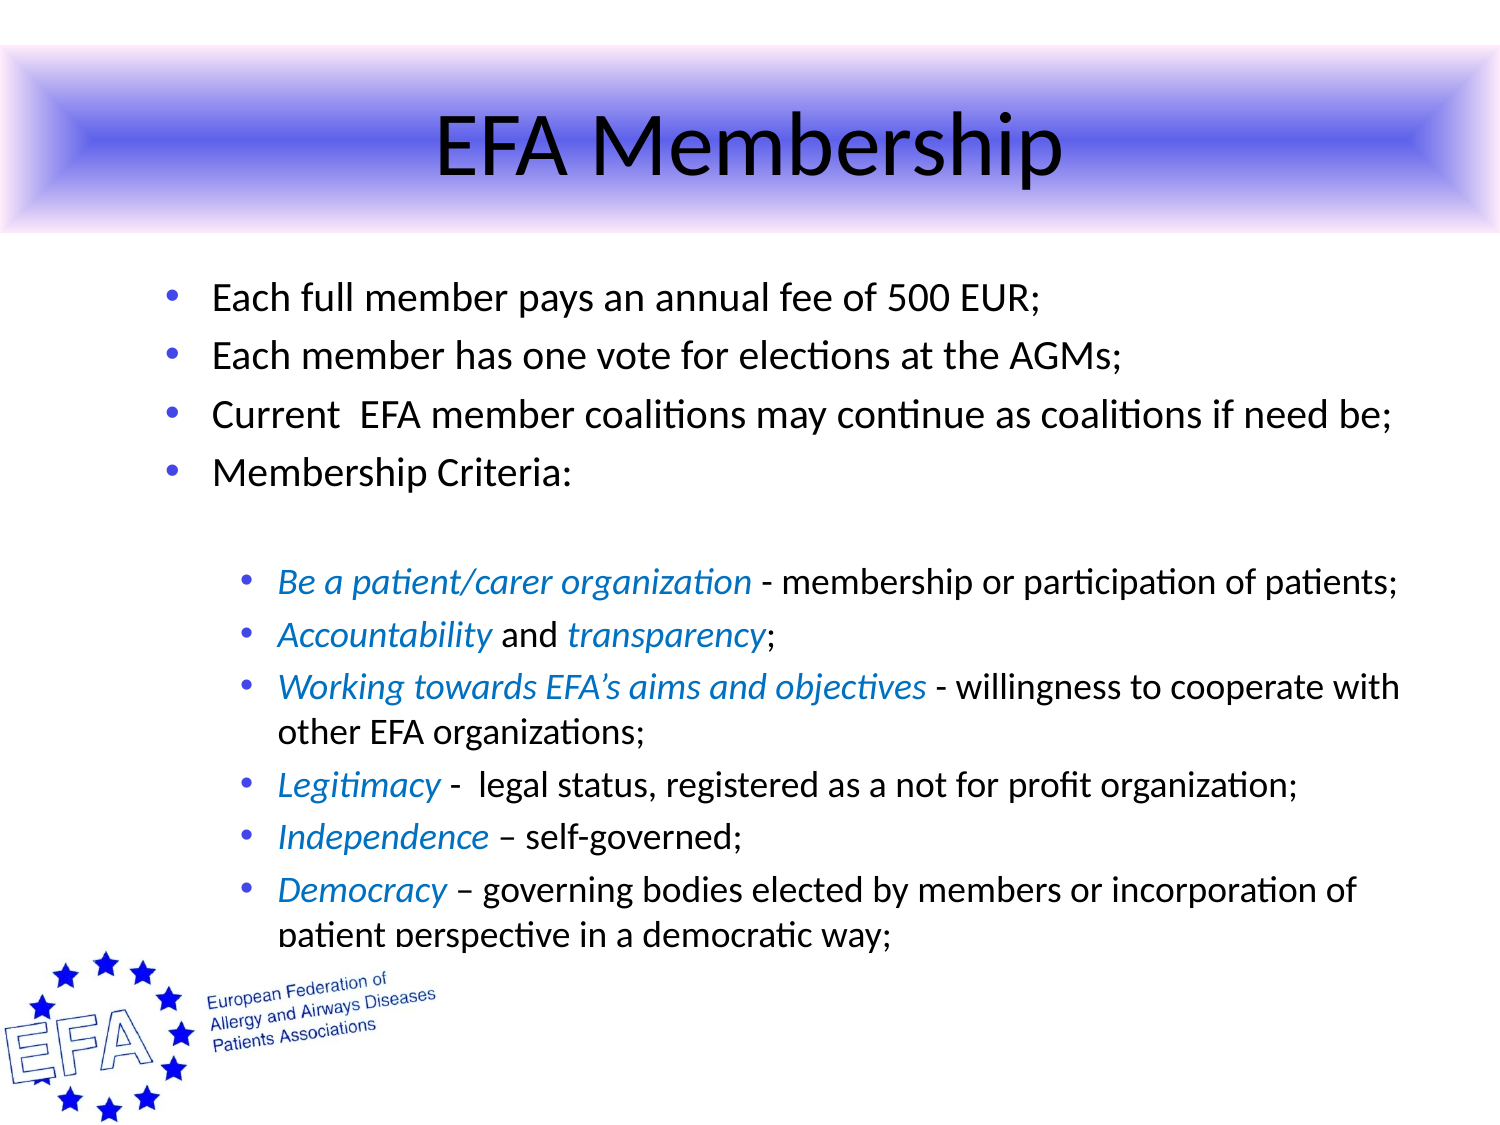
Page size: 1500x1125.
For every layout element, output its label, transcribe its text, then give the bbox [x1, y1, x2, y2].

picture [0, 947, 440, 1125]
title EFA Membership [0, 44, 1500, 233]
list Each full member pays an annual fee of 500 EUR; Each member has one vote for elections at the AGMs; Current EFA member coalitions may continue as coalitions if need be; Membership Criteria: Be a patient/carer organization - membership or participation of patients; Accountability and transparency; Working towards EFA’s aims and objectives - willingness to cooperate with other EFA organizations; Legitimacy - legal status, registered as a not for profit organization; Independence – self-governed; Democracy – governing bodies elected by members or incorporation of patient perspective in a democratic way; [74, 262, 1463, 1006]
